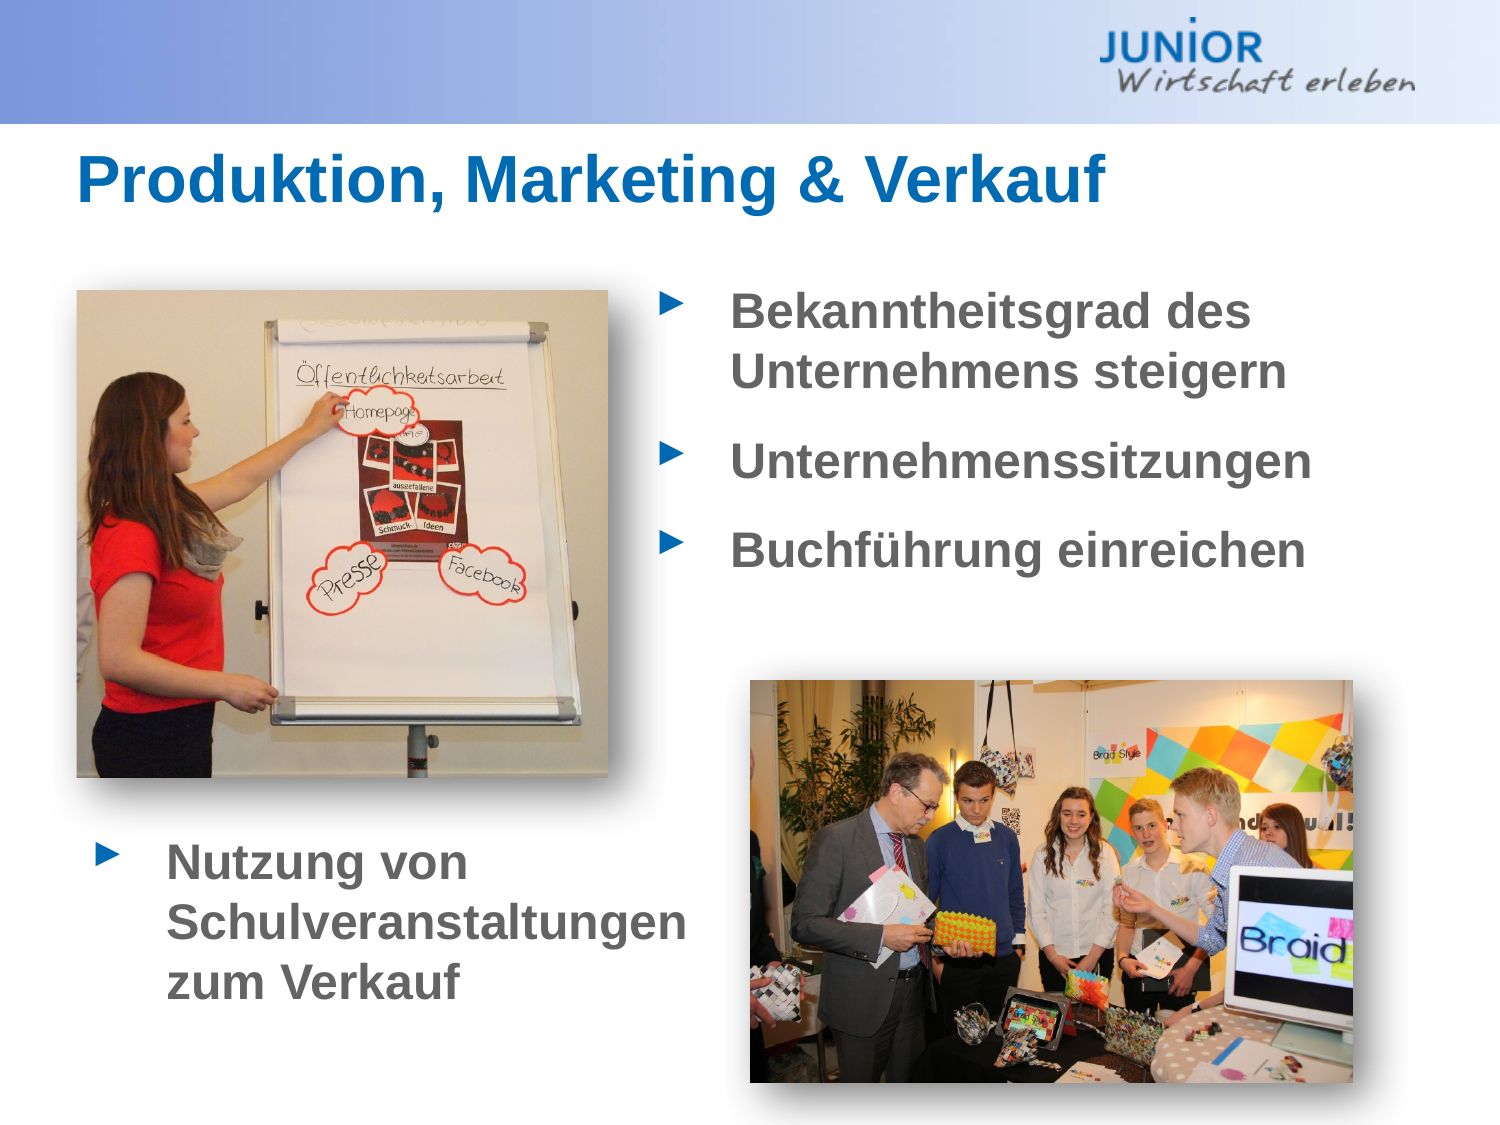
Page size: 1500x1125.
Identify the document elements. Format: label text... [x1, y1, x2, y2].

text_box Nutzung von Schulveranstaltungen zum Verkauf [76, 822, 727, 1062]
picture [76, 290, 609, 778]
picture [749, 680, 1353, 1083]
title Produktion, Marketing & Verkauf [76, 135, 1436, 217]
list Bekanntheitsgrad des Unternehmens steigern Unternehmenssitzungen Buchführung einreichen [655, 278, 1483, 610]
picture [0, 0, 1500, 124]
